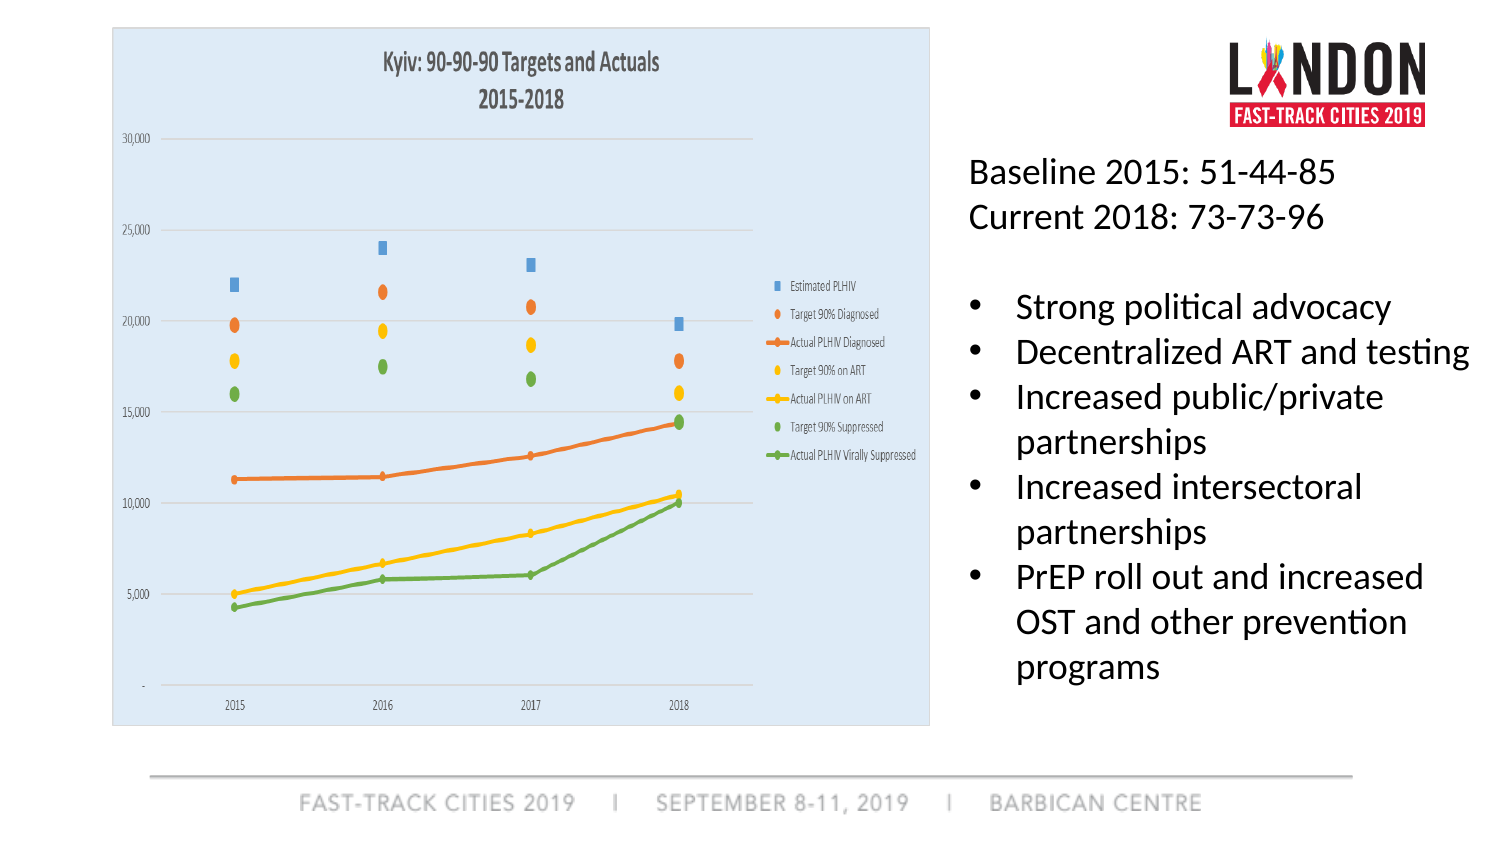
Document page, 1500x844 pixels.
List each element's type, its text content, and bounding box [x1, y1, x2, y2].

text_box Baseline 2015: 51-44-85 Current 2018: 73-73-96 Strong political advocacy Decentralized ART and testing Increased public/private partnerships Increased intersectoral partnerships PrEP roll out and increased OST and other prevention programs [954, 139, 1487, 695]
picture [112, 27, 930, 726]
